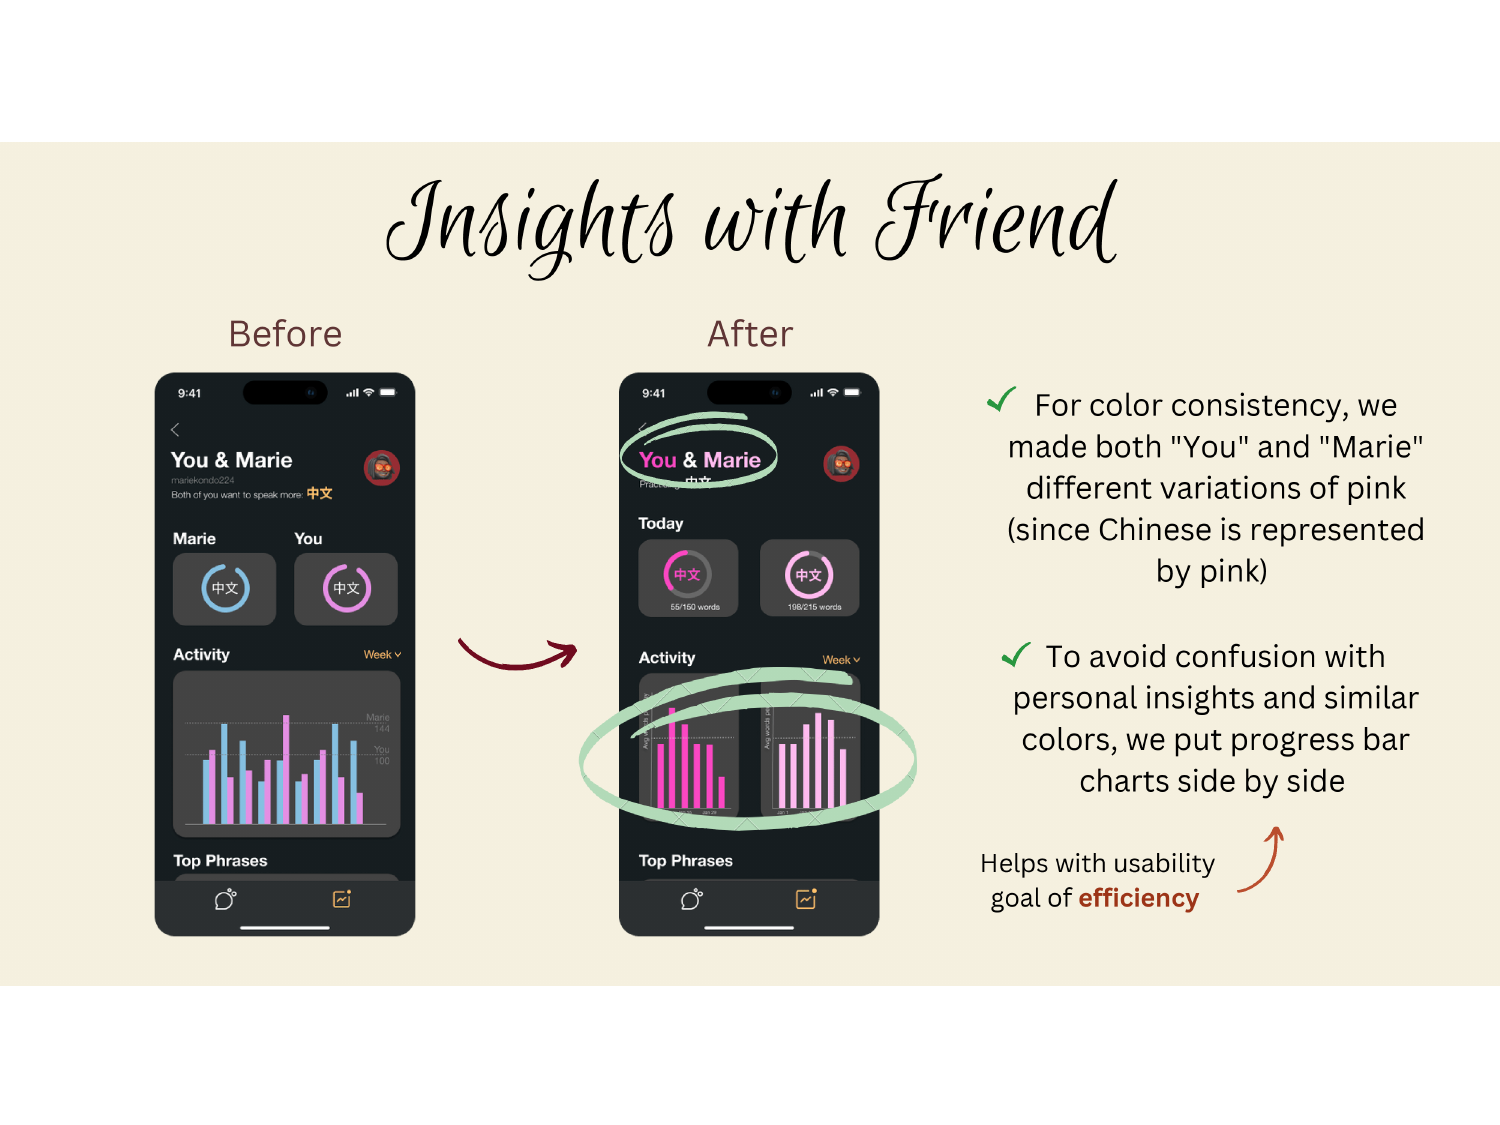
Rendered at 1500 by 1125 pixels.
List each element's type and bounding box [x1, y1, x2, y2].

picture [0, 141, 1500, 987]
